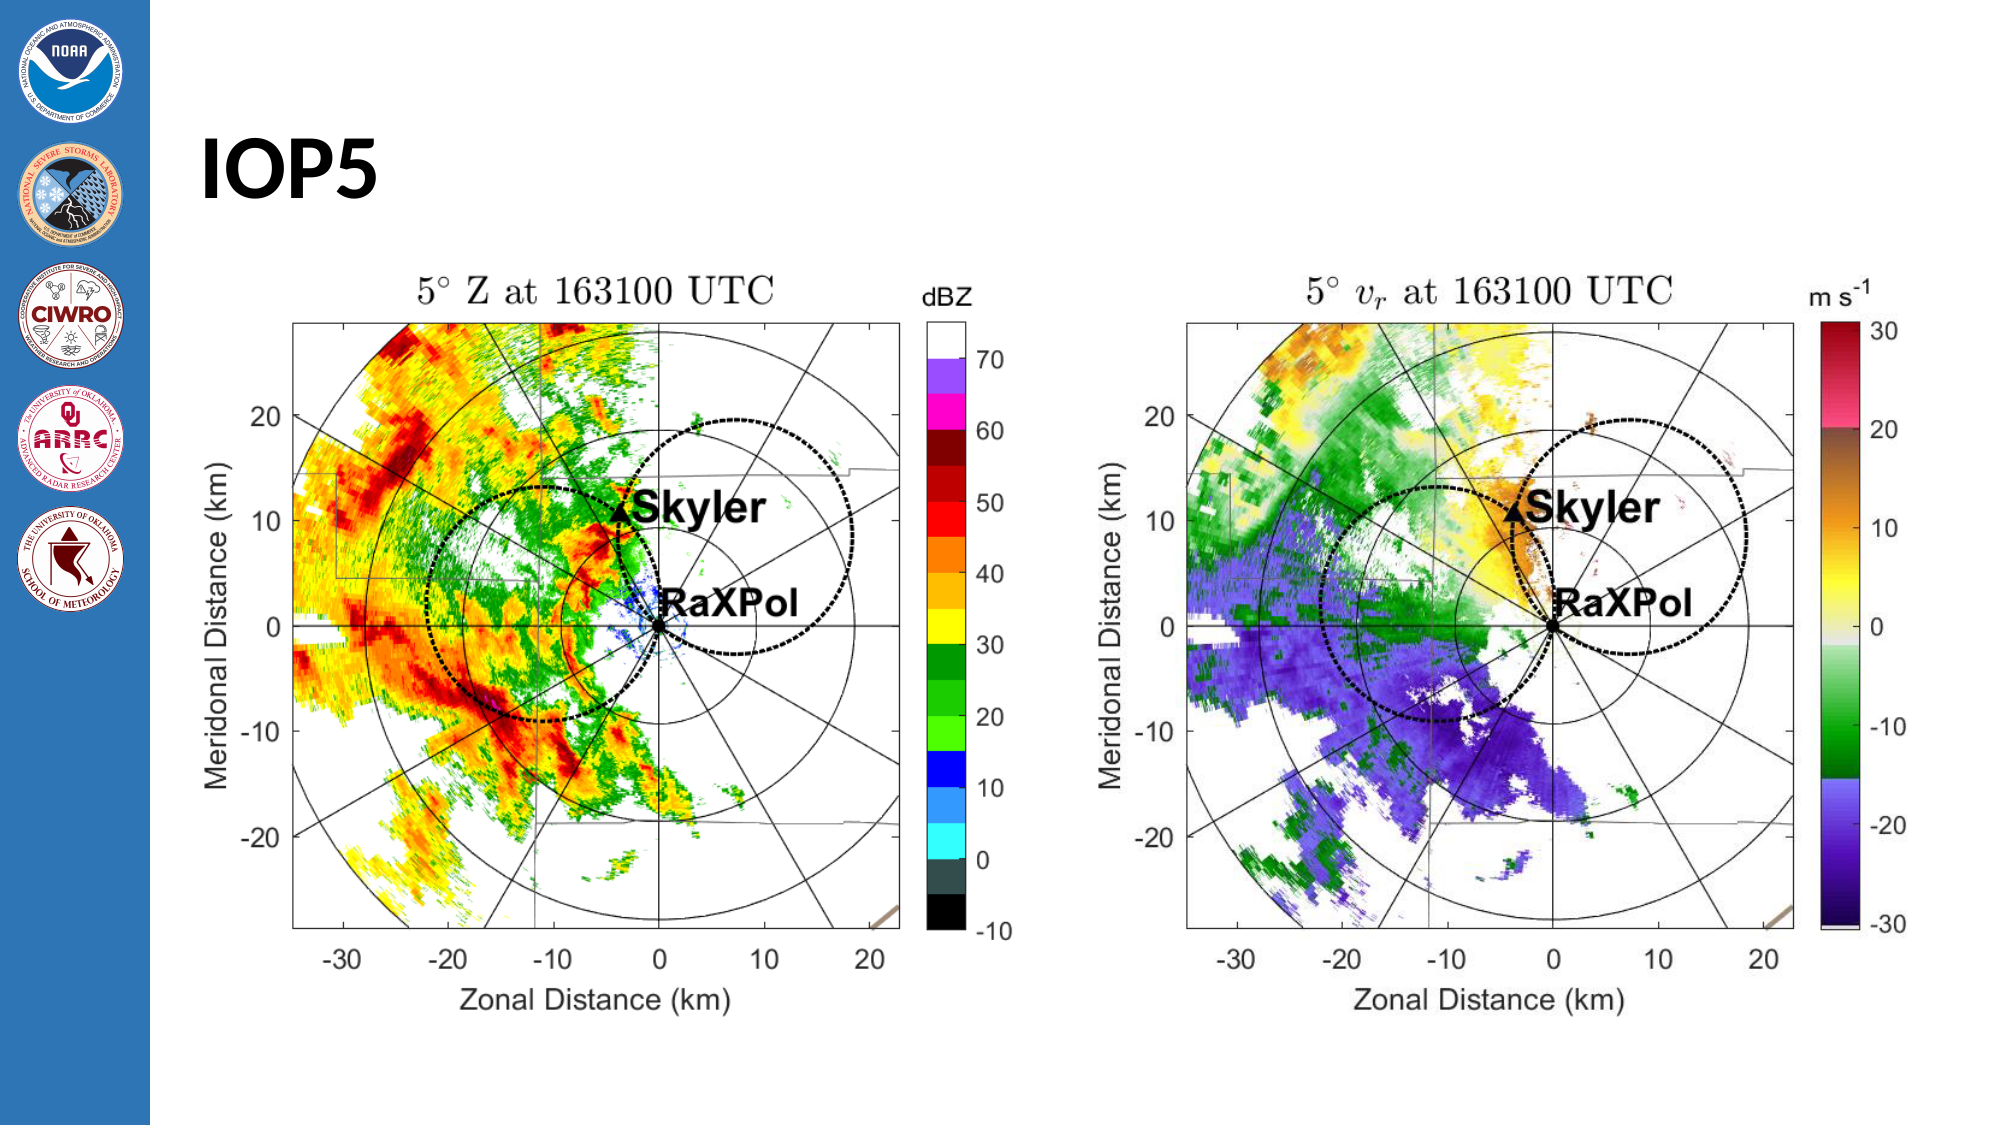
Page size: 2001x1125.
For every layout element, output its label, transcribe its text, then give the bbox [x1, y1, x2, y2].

picture [17, 506, 124, 612]
picture [17, 385, 124, 492]
picture [166, 264, 2000, 1017]
title IOP5 [184, 59, 1863, 263]
picture [17, 141, 124, 248]
picture [18, 262, 124, 369]
picture [21, 22, 120, 121]
